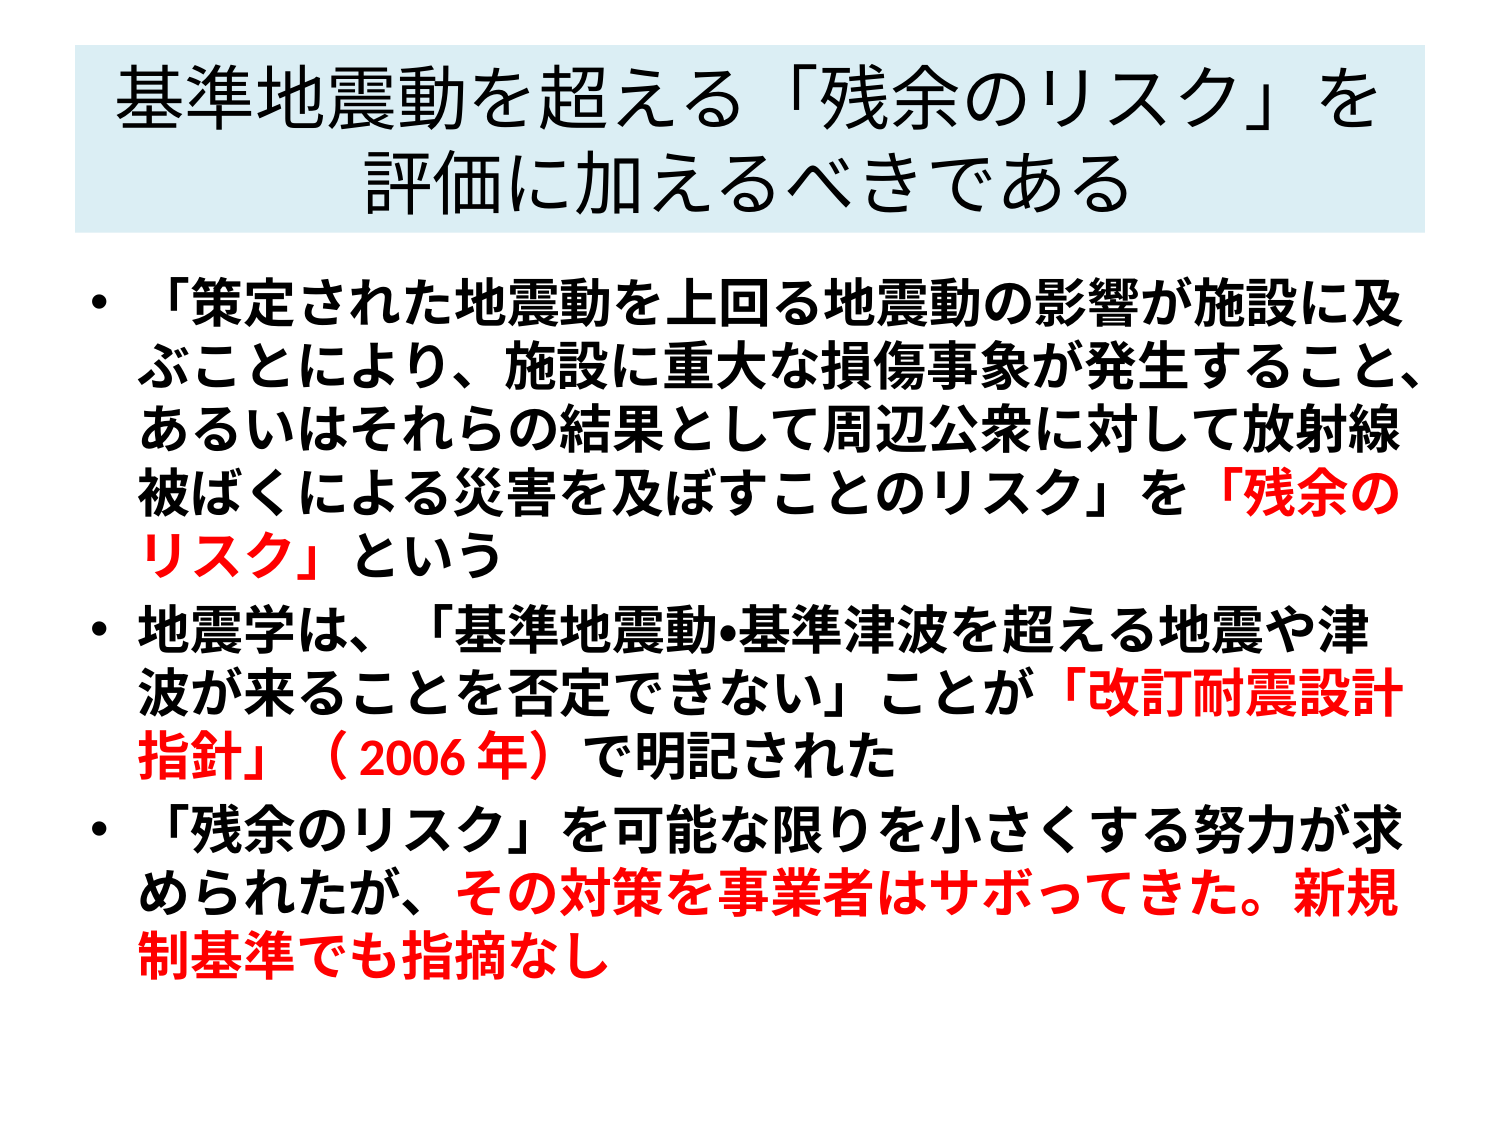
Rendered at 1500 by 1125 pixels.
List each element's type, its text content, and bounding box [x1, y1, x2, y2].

list 「策定された地震動を上回る地震動の影響が施設に及ぶことにより、施設に重大な損傷事象が発生すること、あるいはそれらの結果として周辺公衆に対して放射線被ばくによる災害を及ぼすことのリスク」を「残余のリスク」という 地震学は、「基準地震動・基準津波を超える地震や津波が来ることを否定できない」ことが「改訂耐震設計指針」（2006年）で明記された 「残余のリスク」を可能な限りを小さくする努力が求められたが、その対策を事業者はサボってきた。新規制基準でも指摘なし [75, 262, 1425, 1005]
title 基準地震動を超える「残余のリスク」を評価に加えるべきである [75, 45, 1425, 233]
